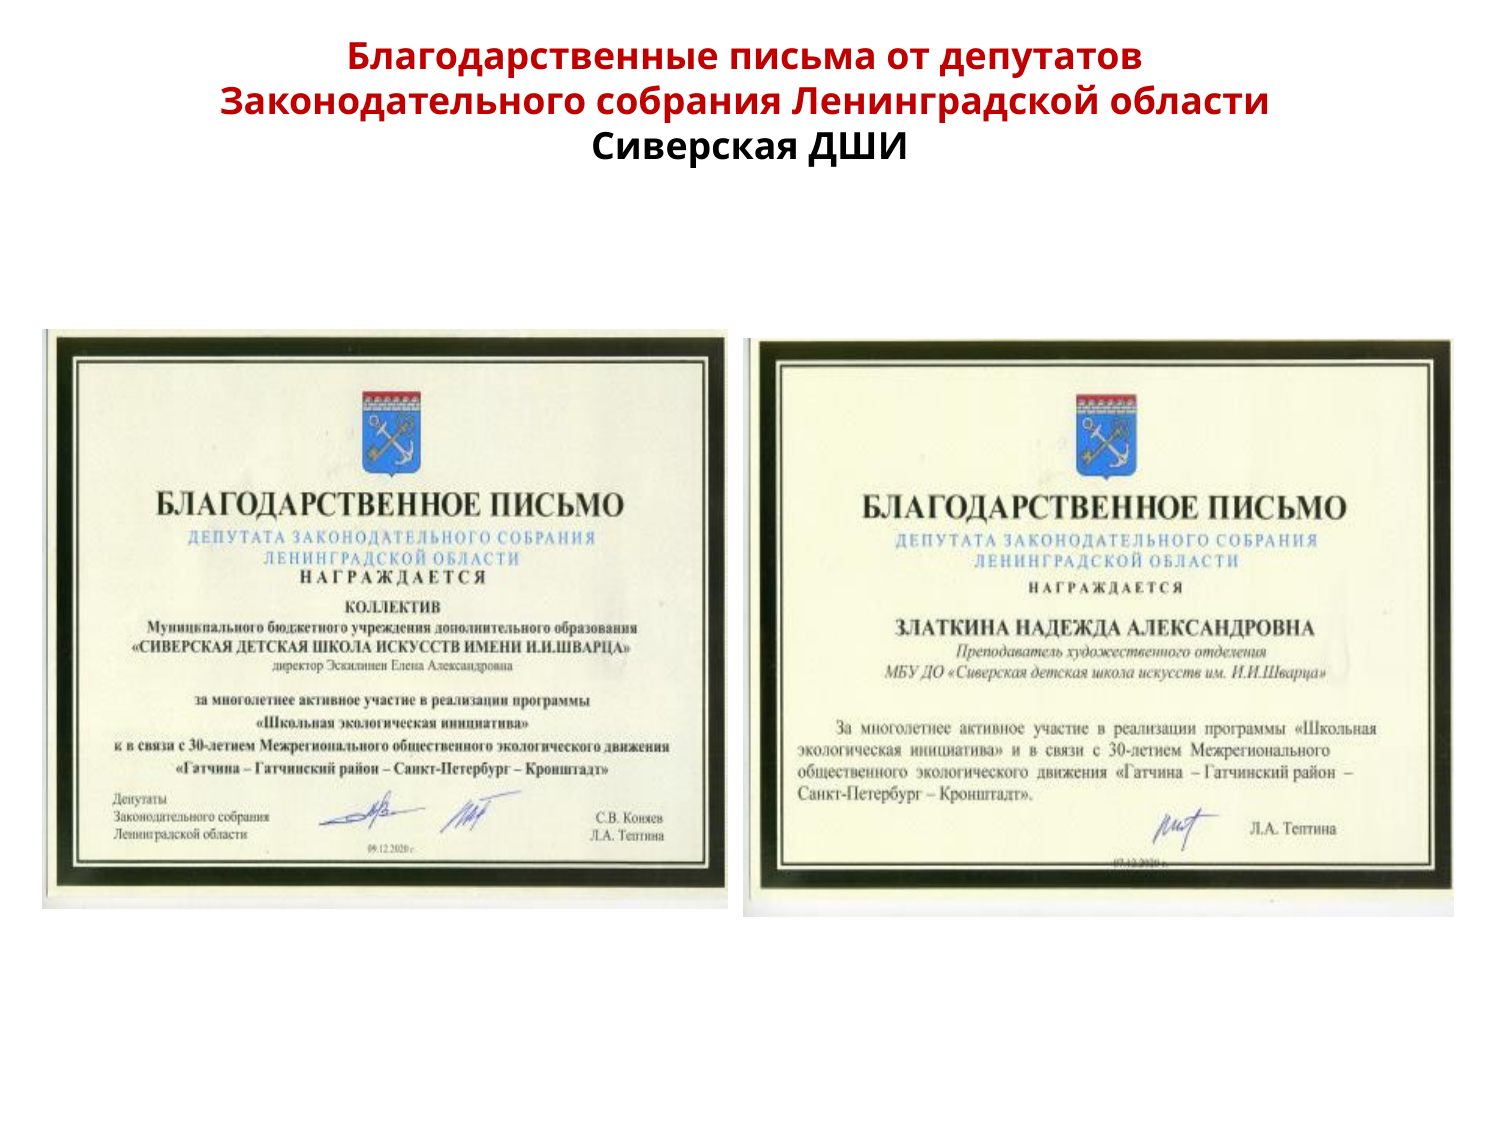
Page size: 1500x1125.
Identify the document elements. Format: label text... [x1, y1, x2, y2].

picture [743, 337, 1454, 917]
title Благодарственные письма от депутатов Законодательного собрания Ленинградской области Сиверская ДШИ [0, 16, 1500, 223]
picture [42, 329, 728, 909]
